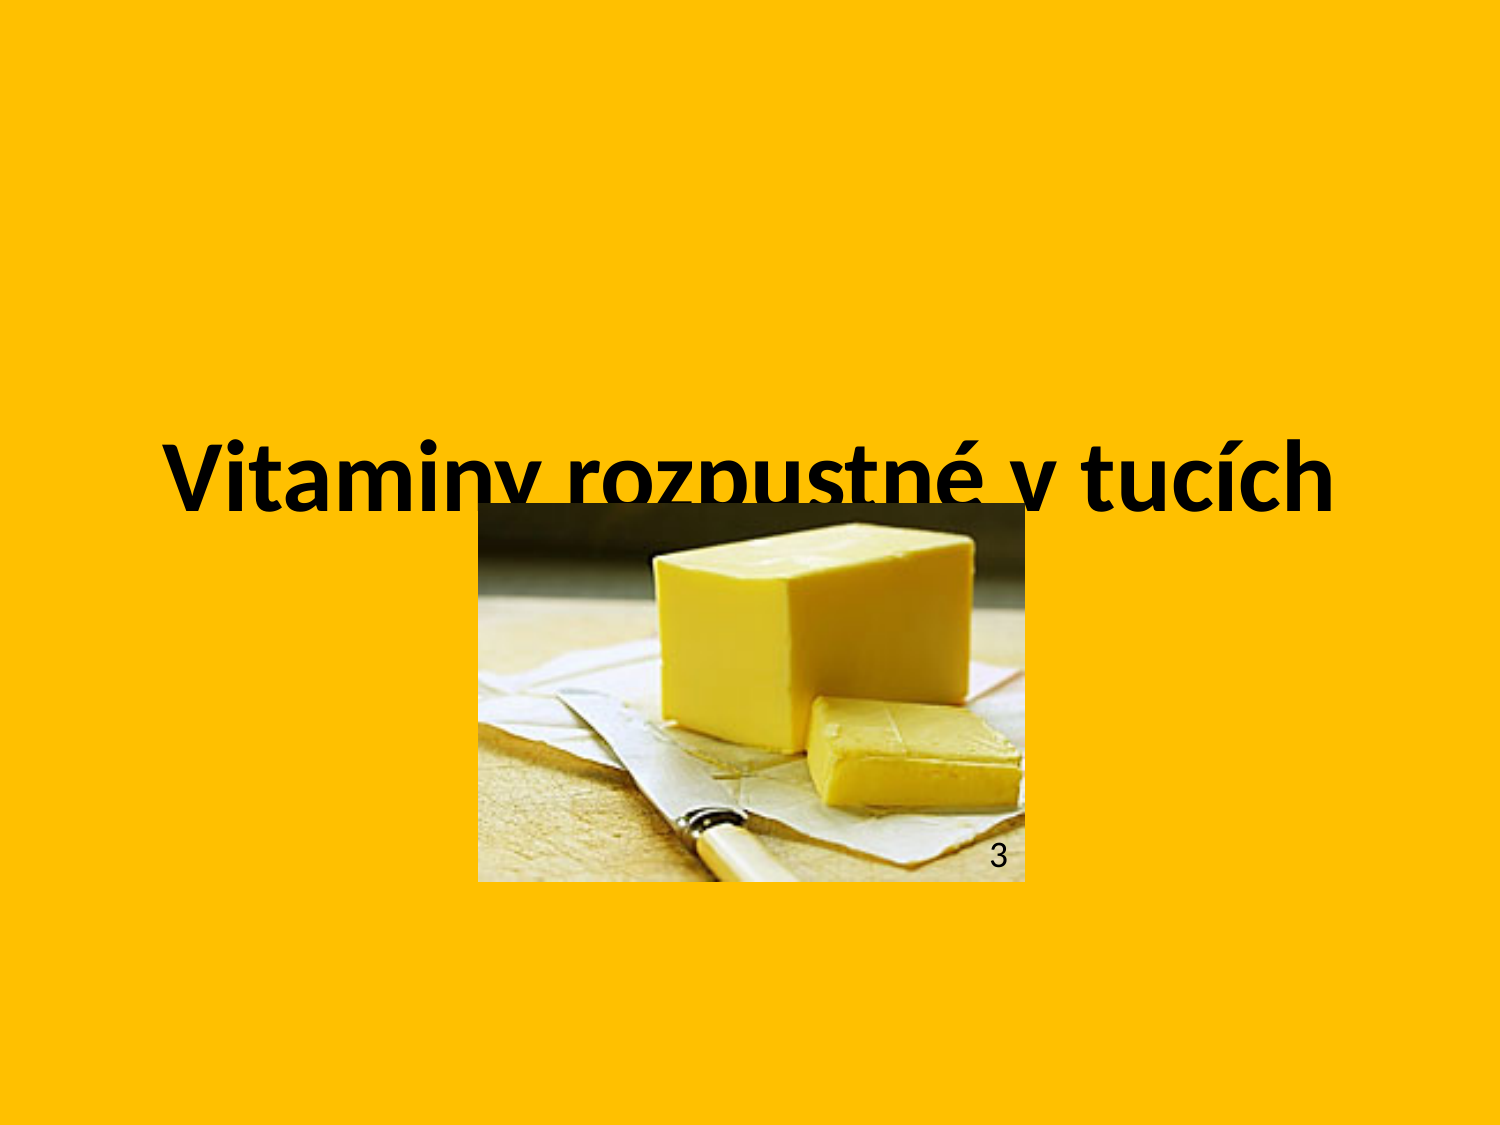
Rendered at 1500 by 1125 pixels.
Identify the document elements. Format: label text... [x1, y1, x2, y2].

picture [477, 503, 1025, 882]
title Vitaminy rozpustné v tucích [112, 349, 1388, 591]
